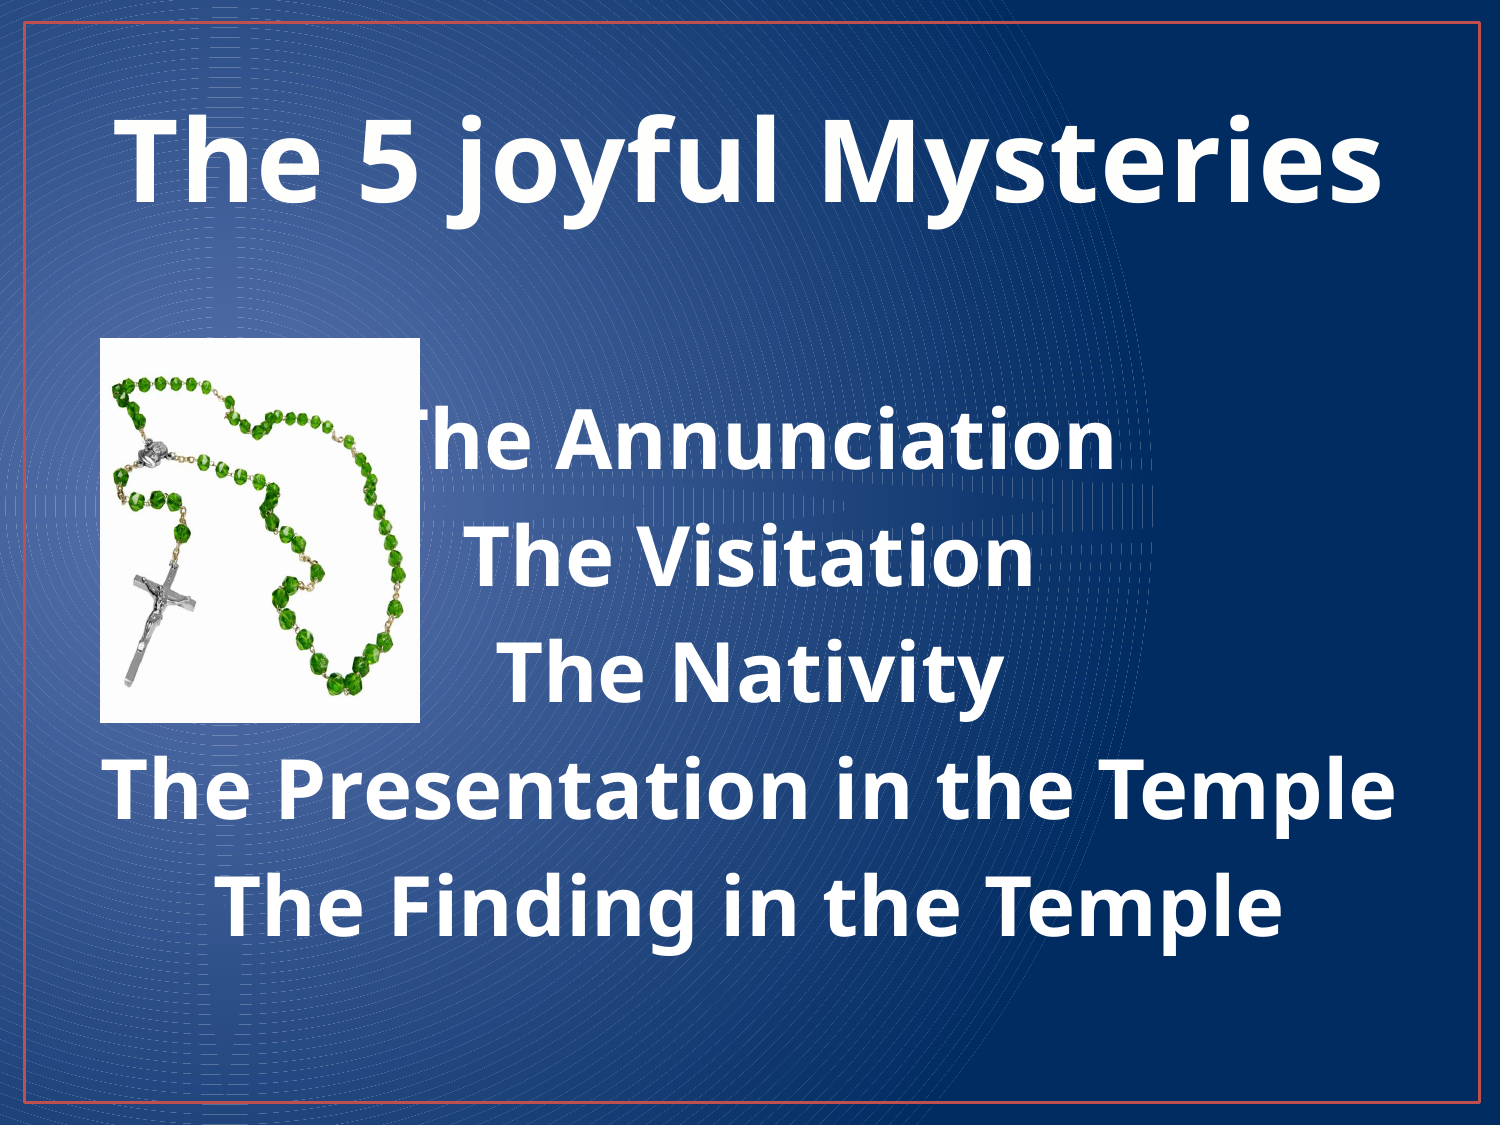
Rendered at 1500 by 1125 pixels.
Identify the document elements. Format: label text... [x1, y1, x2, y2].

picture [100, 337, 420, 724]
list The Annunciation The Visitation The Nativity The Presentation in the Temple The Finding in the Temple [75, 262, 1425, 1005]
title The 5 joyful Mysteries [75, 45, 1425, 233]
